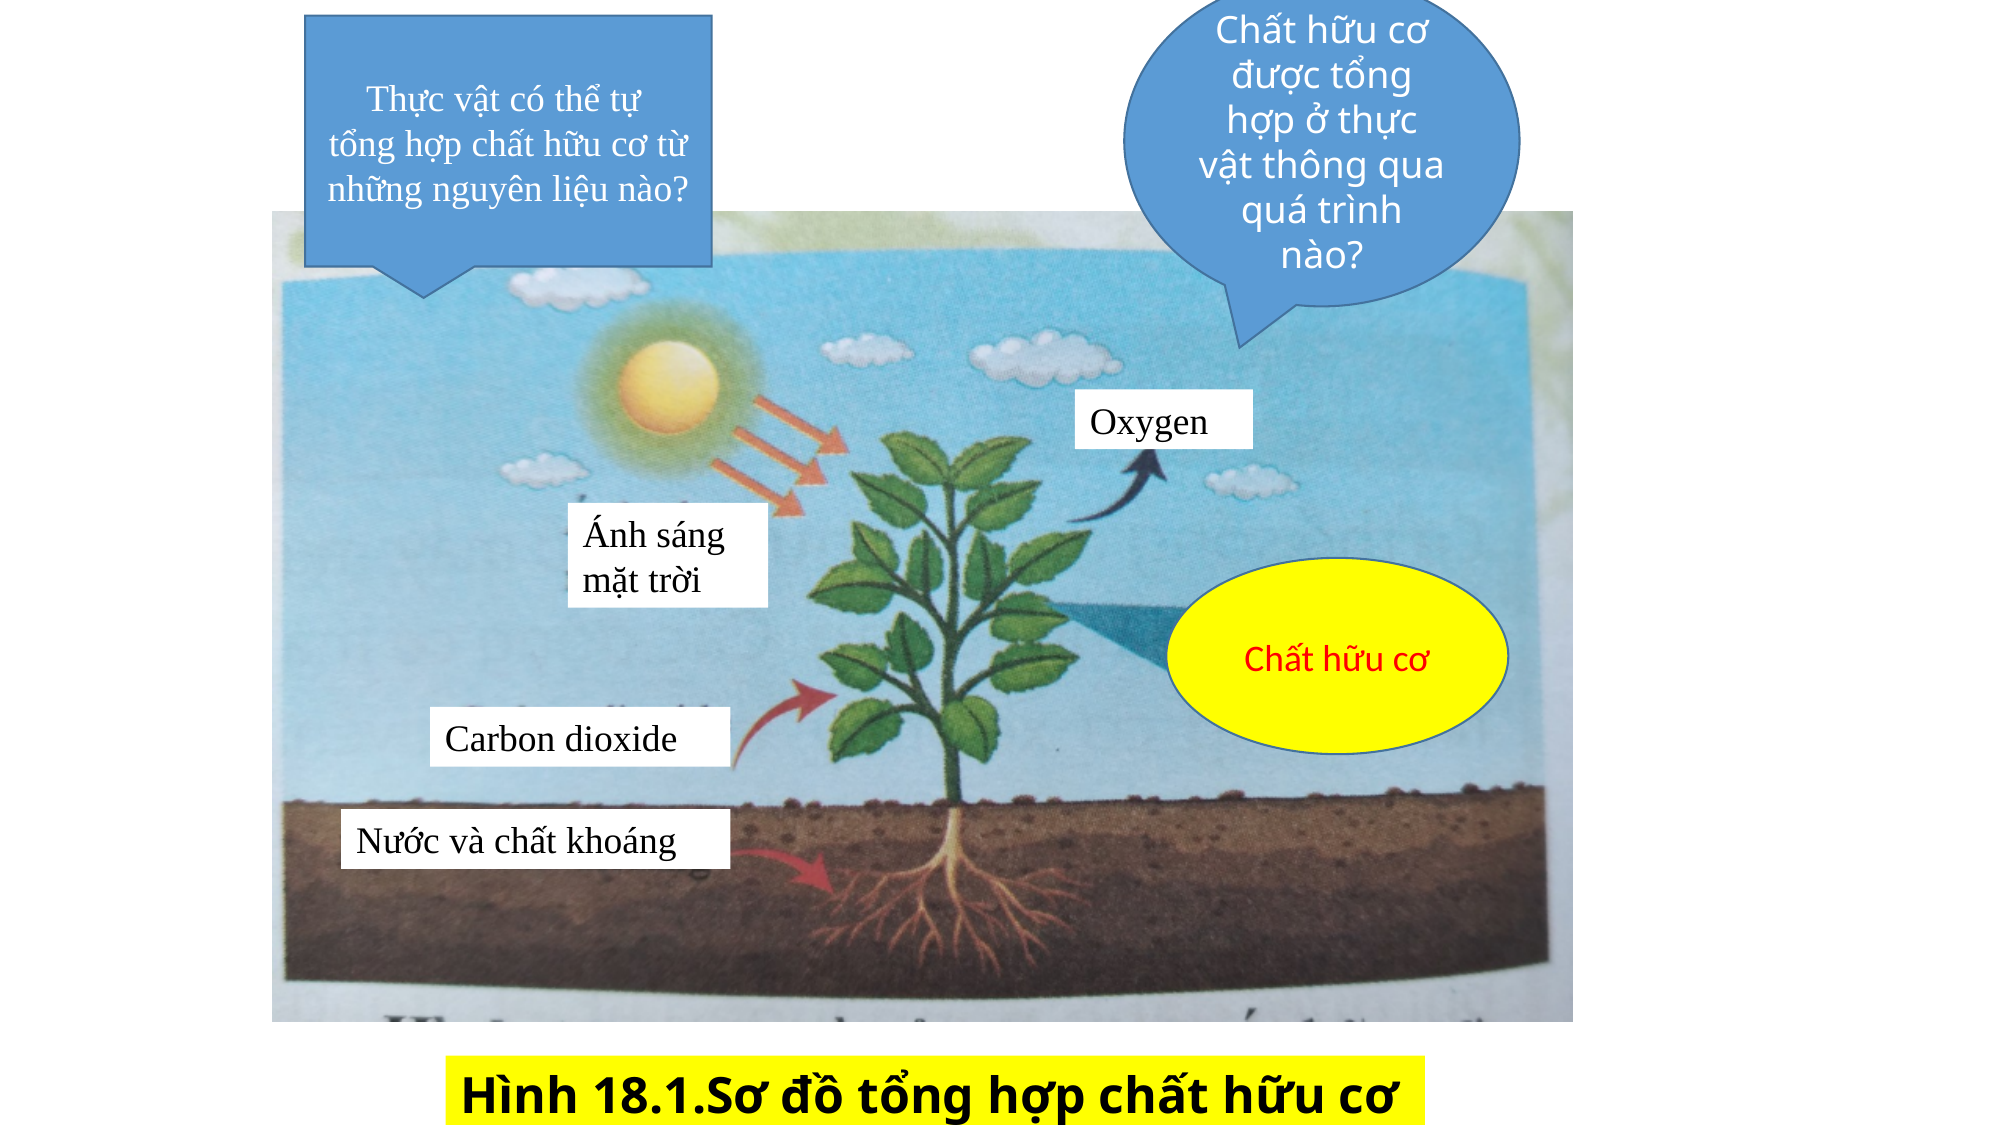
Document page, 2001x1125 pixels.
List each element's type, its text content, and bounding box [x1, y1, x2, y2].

text_box Hình 18.1.Sơ đồ tổng hợp chất hữu cơ ở cây xanh [445, 1055, 1425, 1125]
text_box Chất hữu cơ được tổng hợp ở thực vật thông qua quá trình nào? [1123, 0, 1521, 211]
picture [272, 211, 1573, 1022]
text_box Thực vật có thể tự tổng hợp chất hữu cơ từ những nguyên liệu nào? [304, 14, 713, 211]
